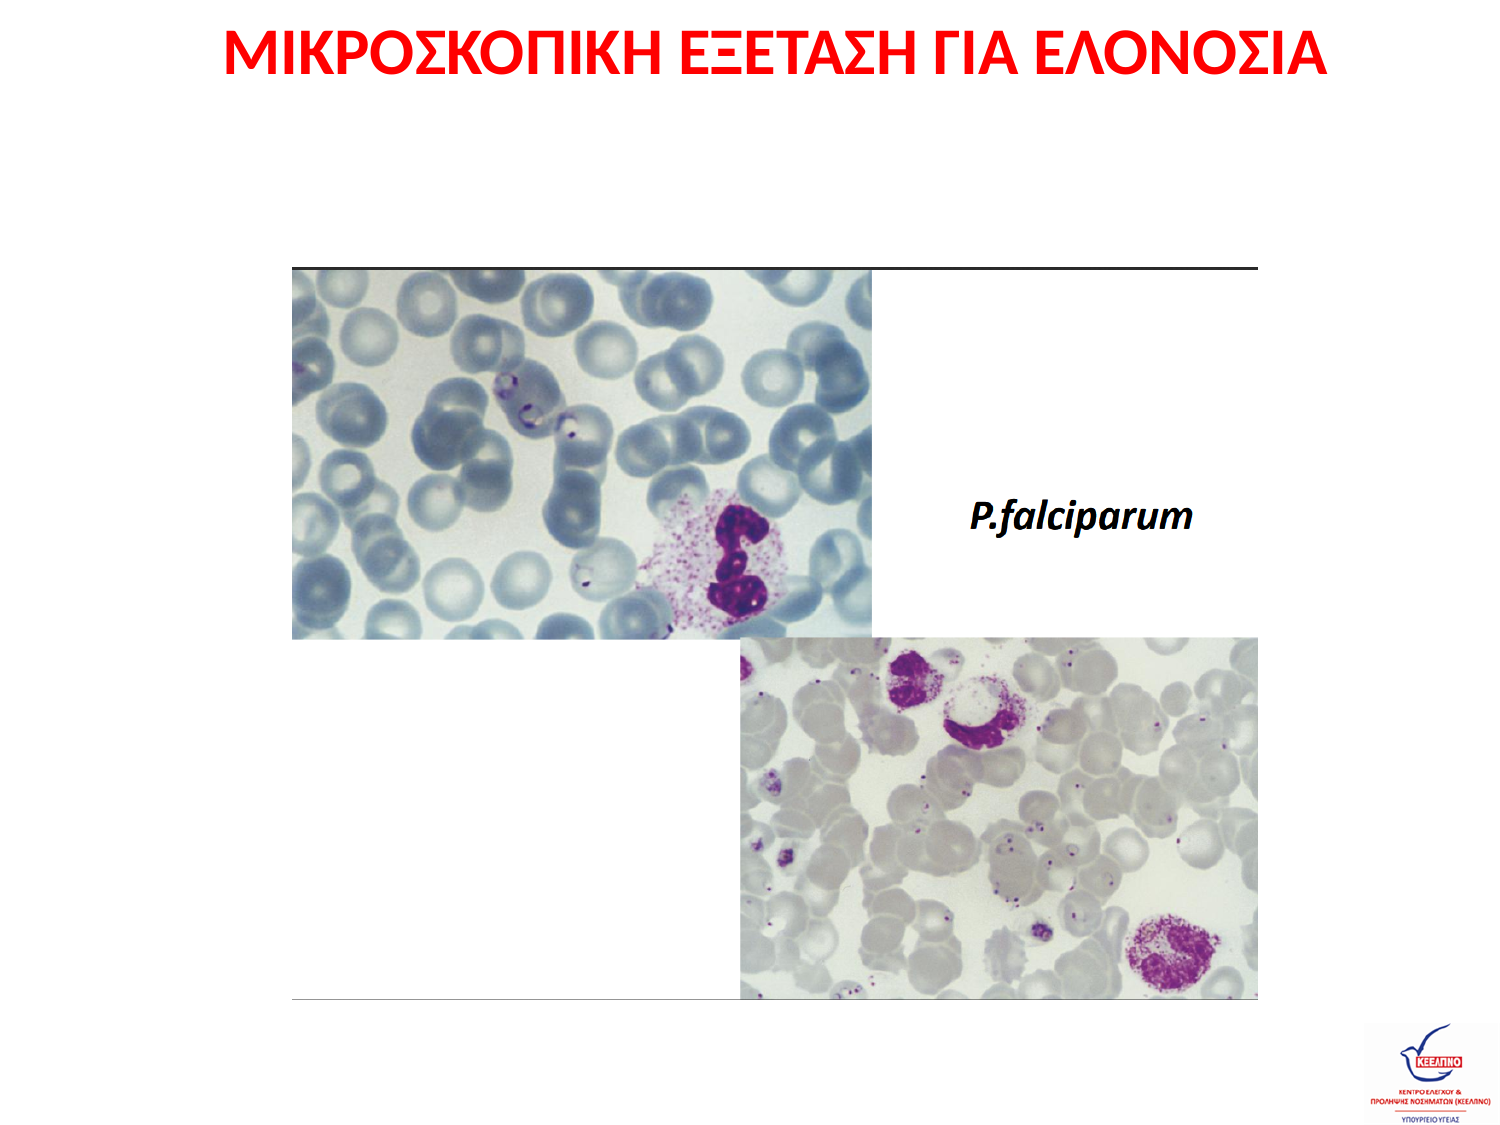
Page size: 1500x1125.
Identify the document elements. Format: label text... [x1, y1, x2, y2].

picture [1364, 1022, 1500, 1125]
title Μικροσκοπική εξέταση για ελονοσία [112, 0, 1438, 161]
picture [291, 266, 1259, 1001]
